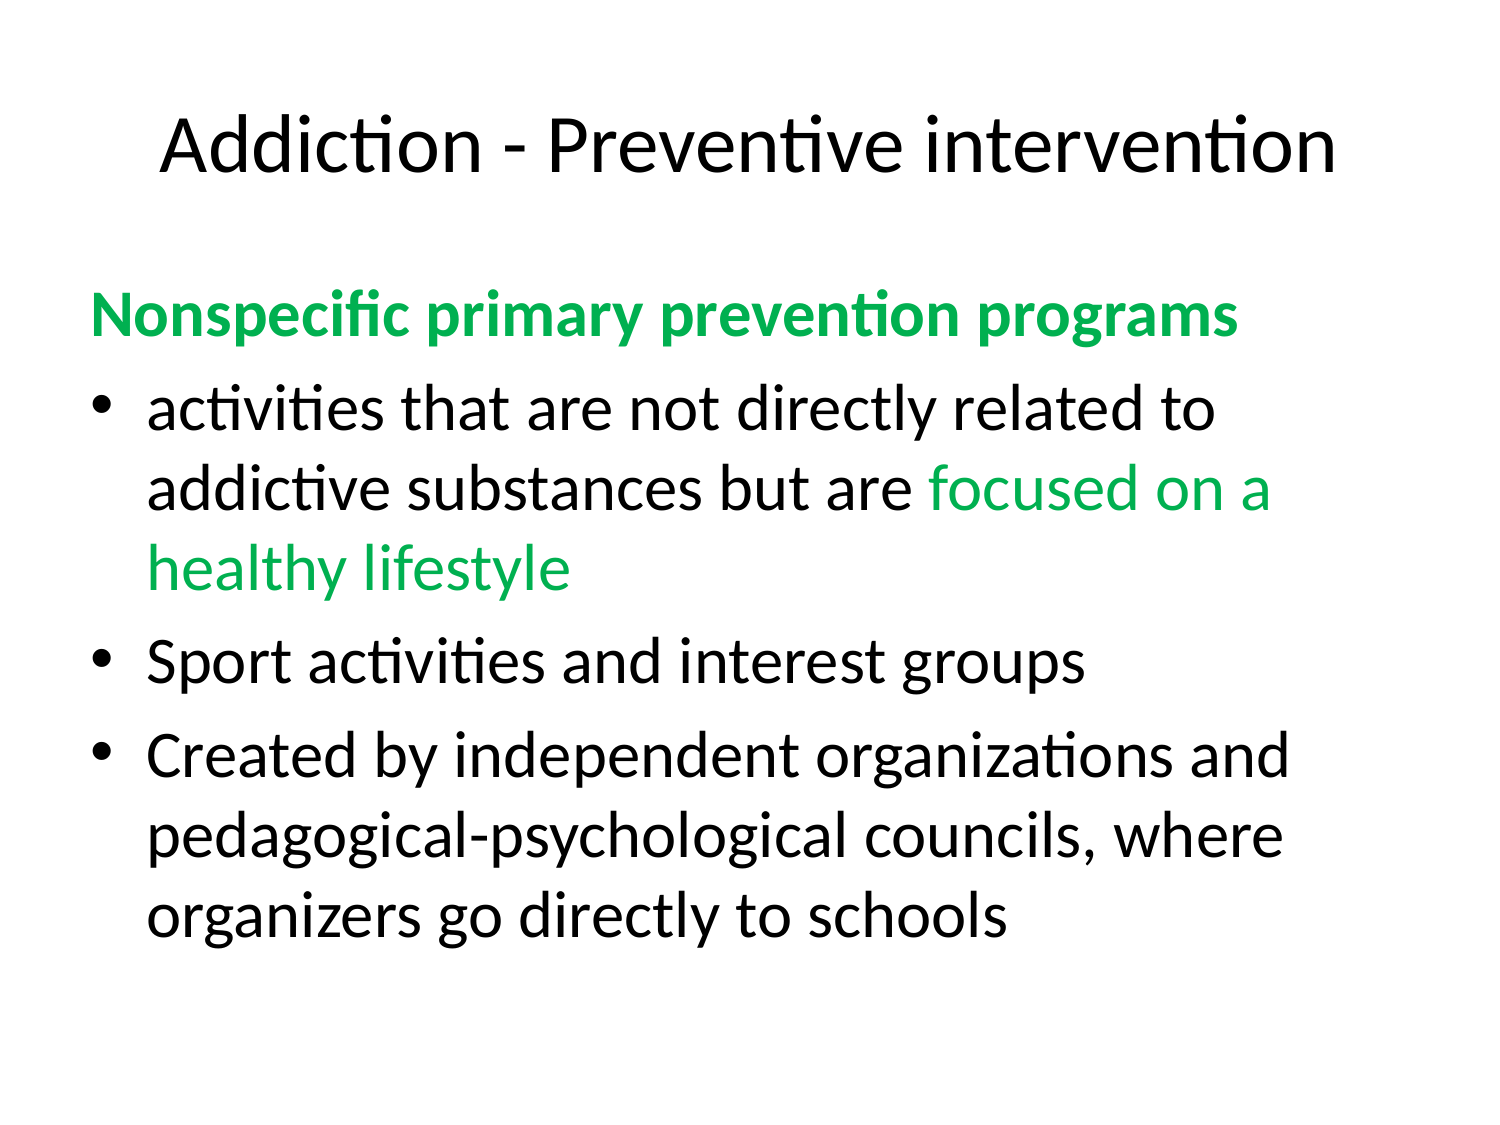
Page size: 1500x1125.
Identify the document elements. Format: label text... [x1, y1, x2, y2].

list Nonspecific primary prevention programs activities that are not directly related to addictive substances but are focused on a healthy lifestyle Sport activities and interest groups Created by independent organizations and pedagogical-psychological councils, where organizers go directly to schools [75, 262, 1425, 1005]
title Addiction - Preventive intervention [75, 45, 1425, 233]
